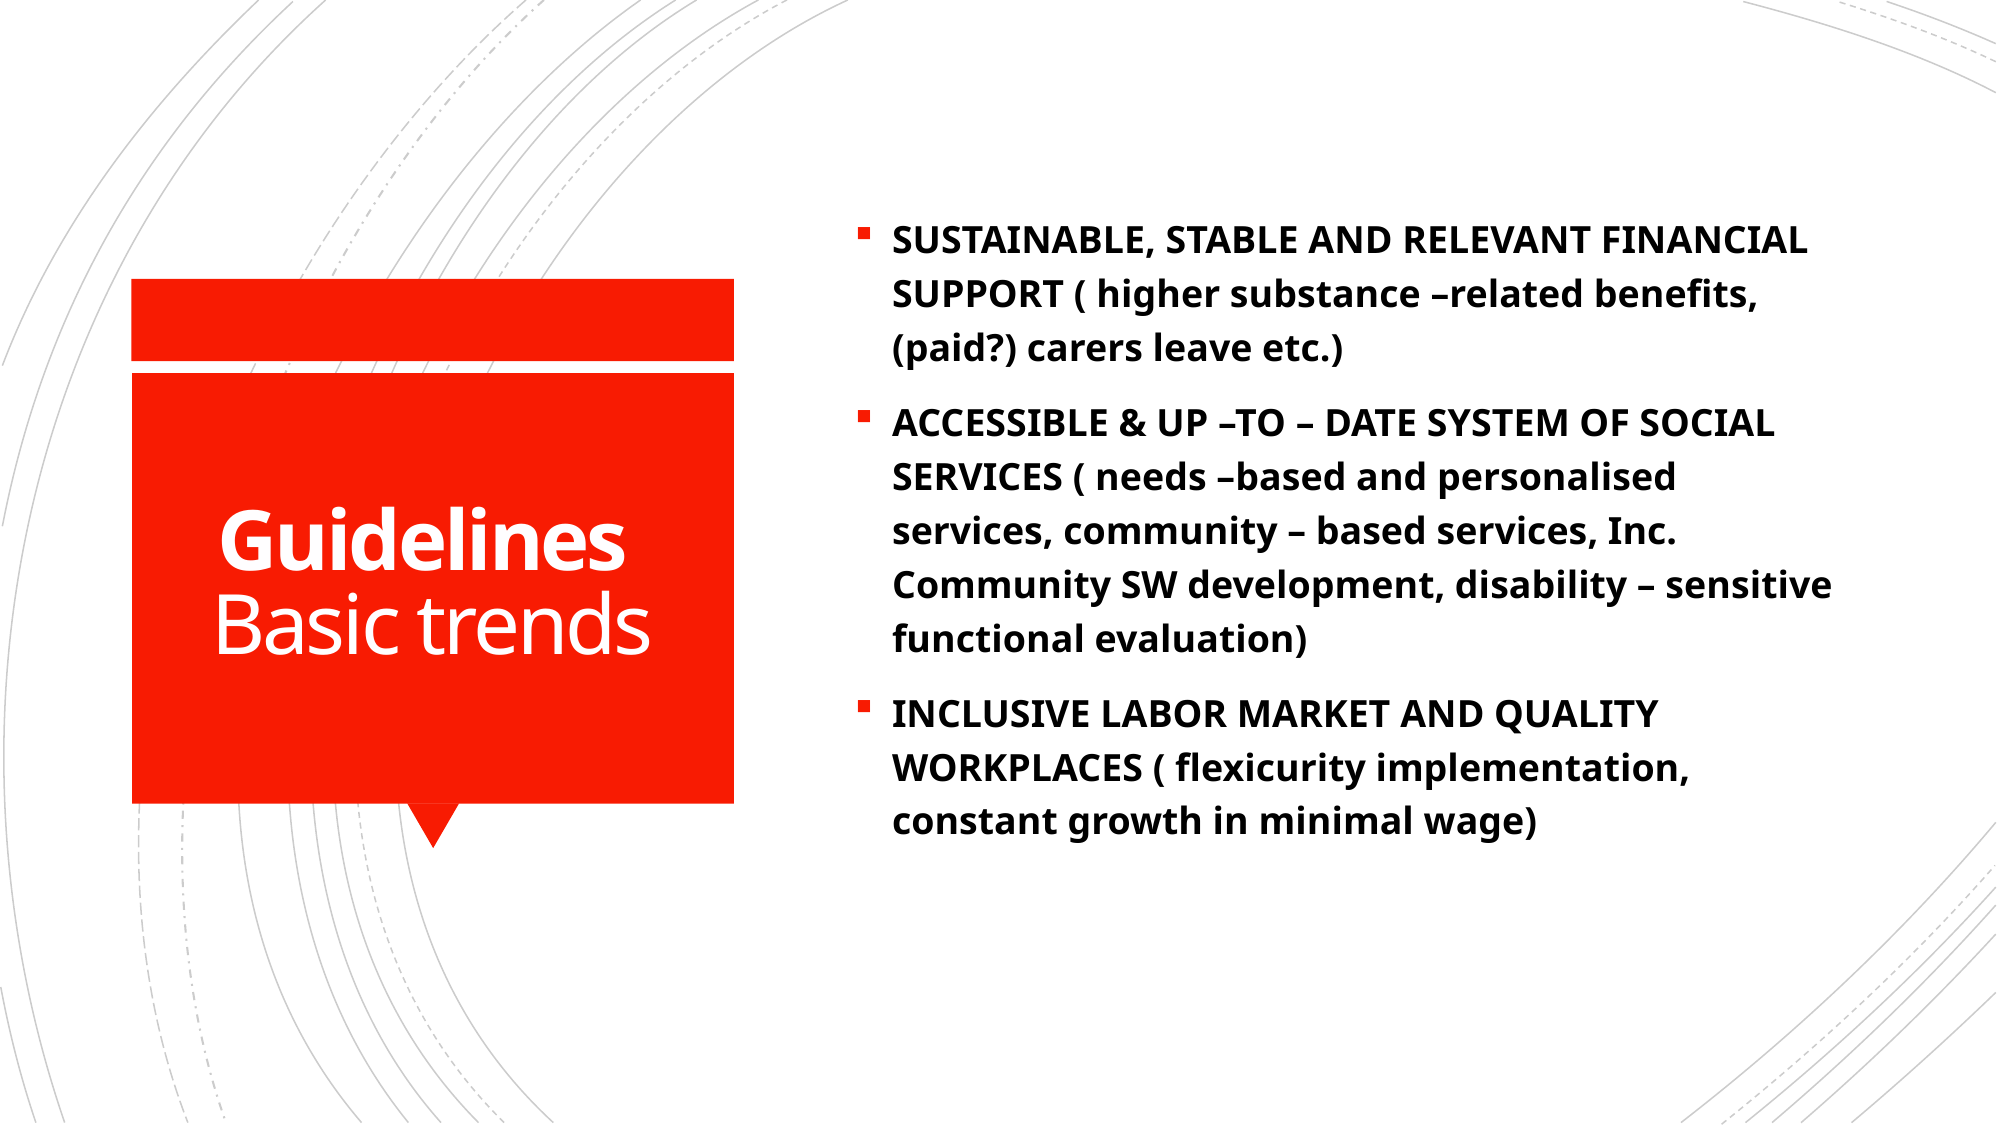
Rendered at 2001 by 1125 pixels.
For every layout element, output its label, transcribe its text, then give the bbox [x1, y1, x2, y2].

list SUSTAINABLE, STABLE AND RELEVANT FINANCIAL SUPPORT ( higher substance –related benefits, (paid?) carers leave etc.) ACCESSIBLE & UP –TO – DATE SYSTEM OF SOCIAL SERVICES ( needs –based and personalised services, community – based services, Inc. Community SW development, disability – sensitive functional evaluation) INCLUSIVE LABOR MARKET AND QUALITY WORKPLACES ( flexicurity implementation, constant growth in minimal wage) [839, 131, 1871, 993]
title Guidelines Basic trends [145, 385, 720, 789]
